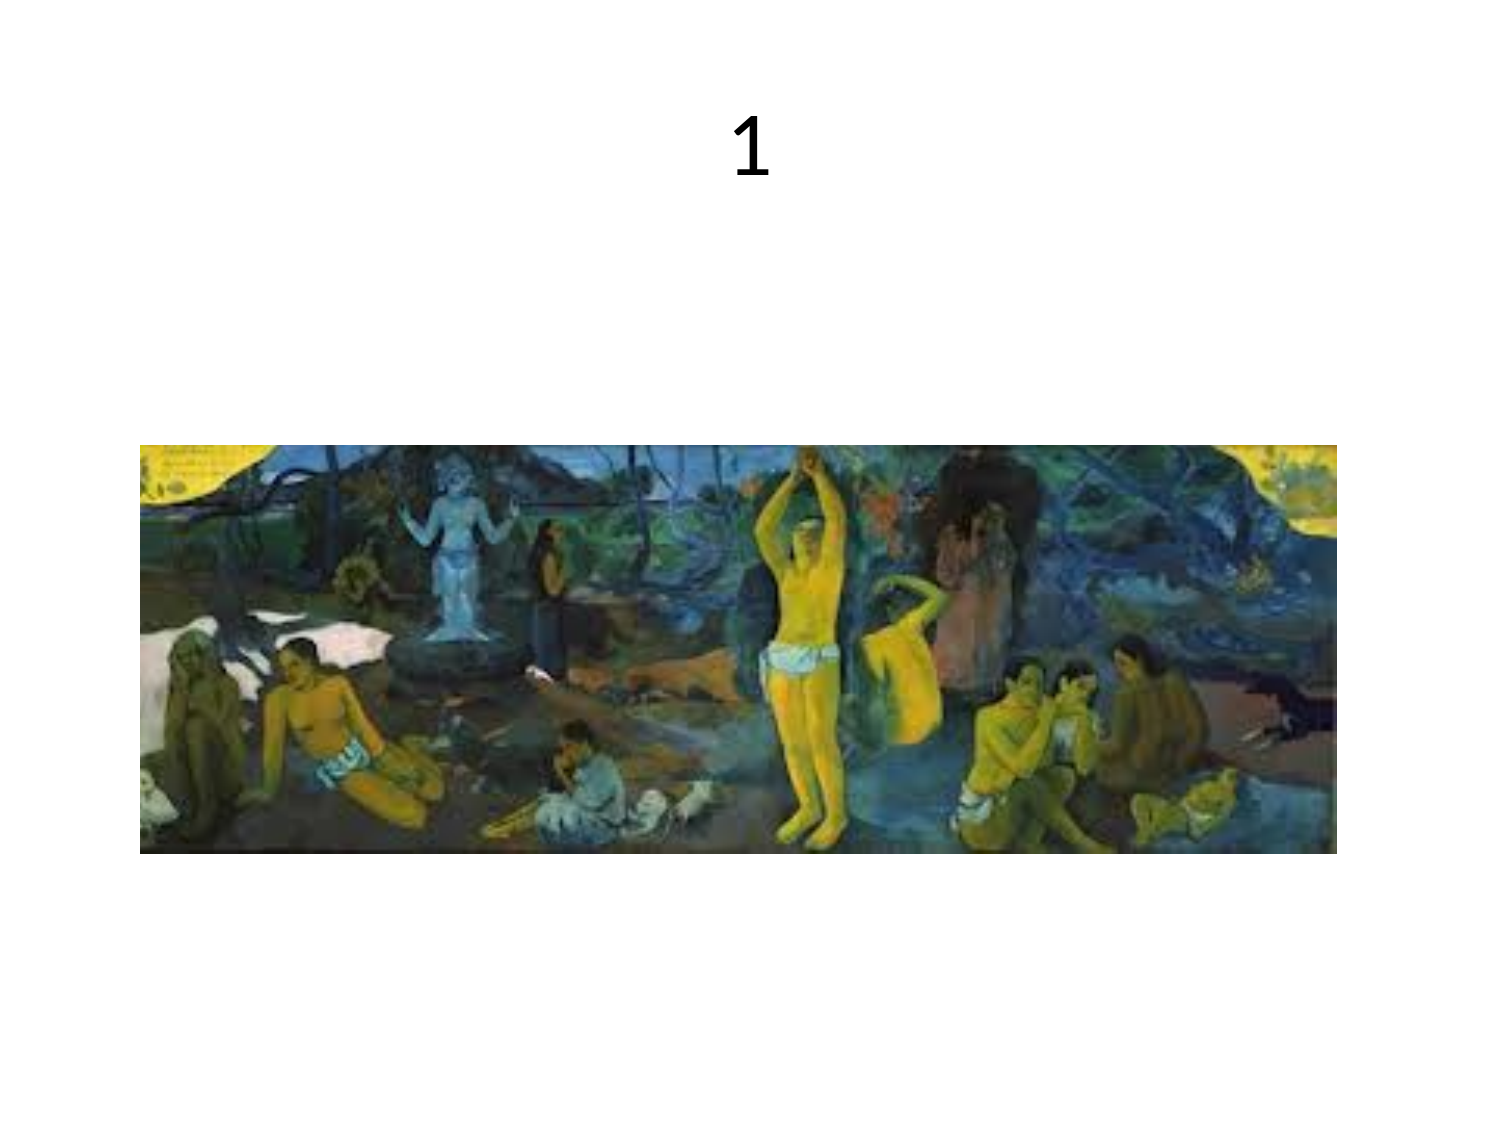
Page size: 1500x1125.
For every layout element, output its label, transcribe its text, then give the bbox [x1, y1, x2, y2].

title 1 [75, 45, 1425, 233]
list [140, 445, 1337, 854]
